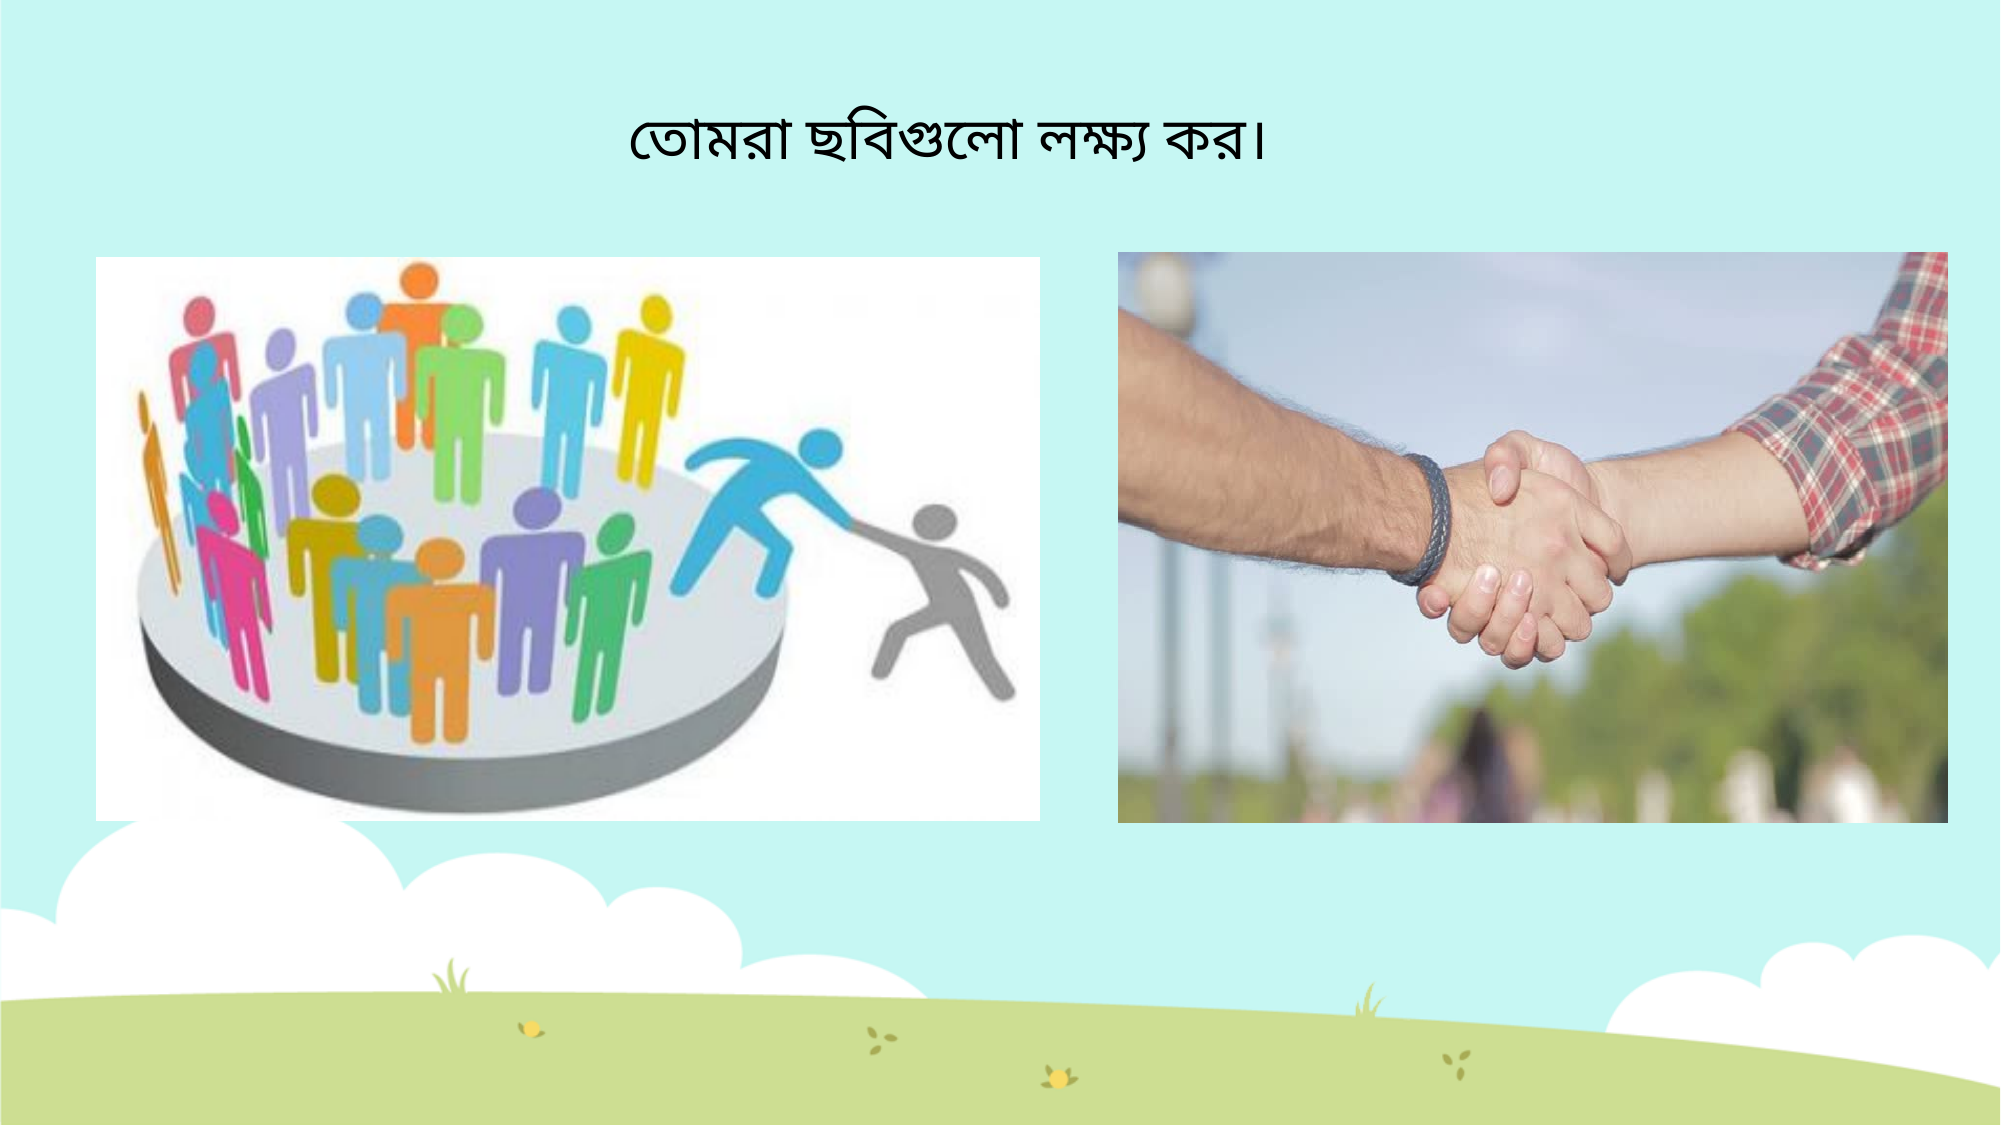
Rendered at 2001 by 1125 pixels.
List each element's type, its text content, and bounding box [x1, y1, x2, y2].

picture [0, 0, 2001, 1125]
text_box তোমরা ছবিগুলো লক্ষ্য কর। [402, 82, 1495, 189]
